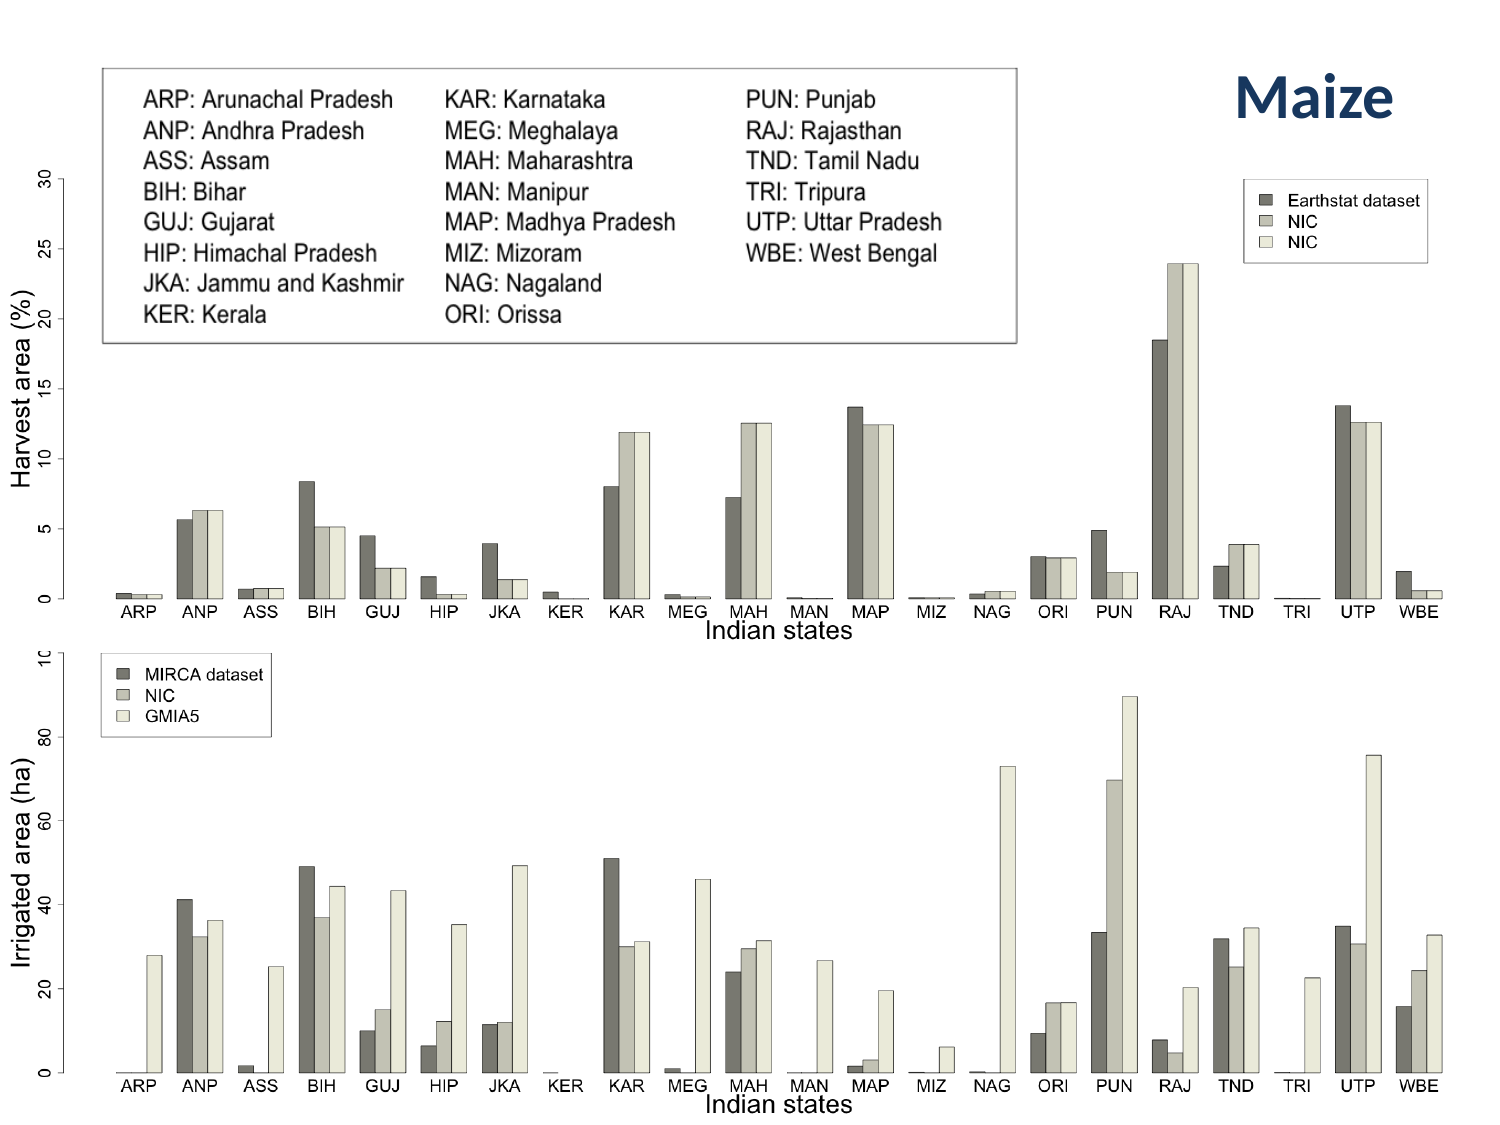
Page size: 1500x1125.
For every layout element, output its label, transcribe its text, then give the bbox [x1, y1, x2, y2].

title Maize [1129, 46, 1500, 125]
picture [0, 63, 1500, 1125]
